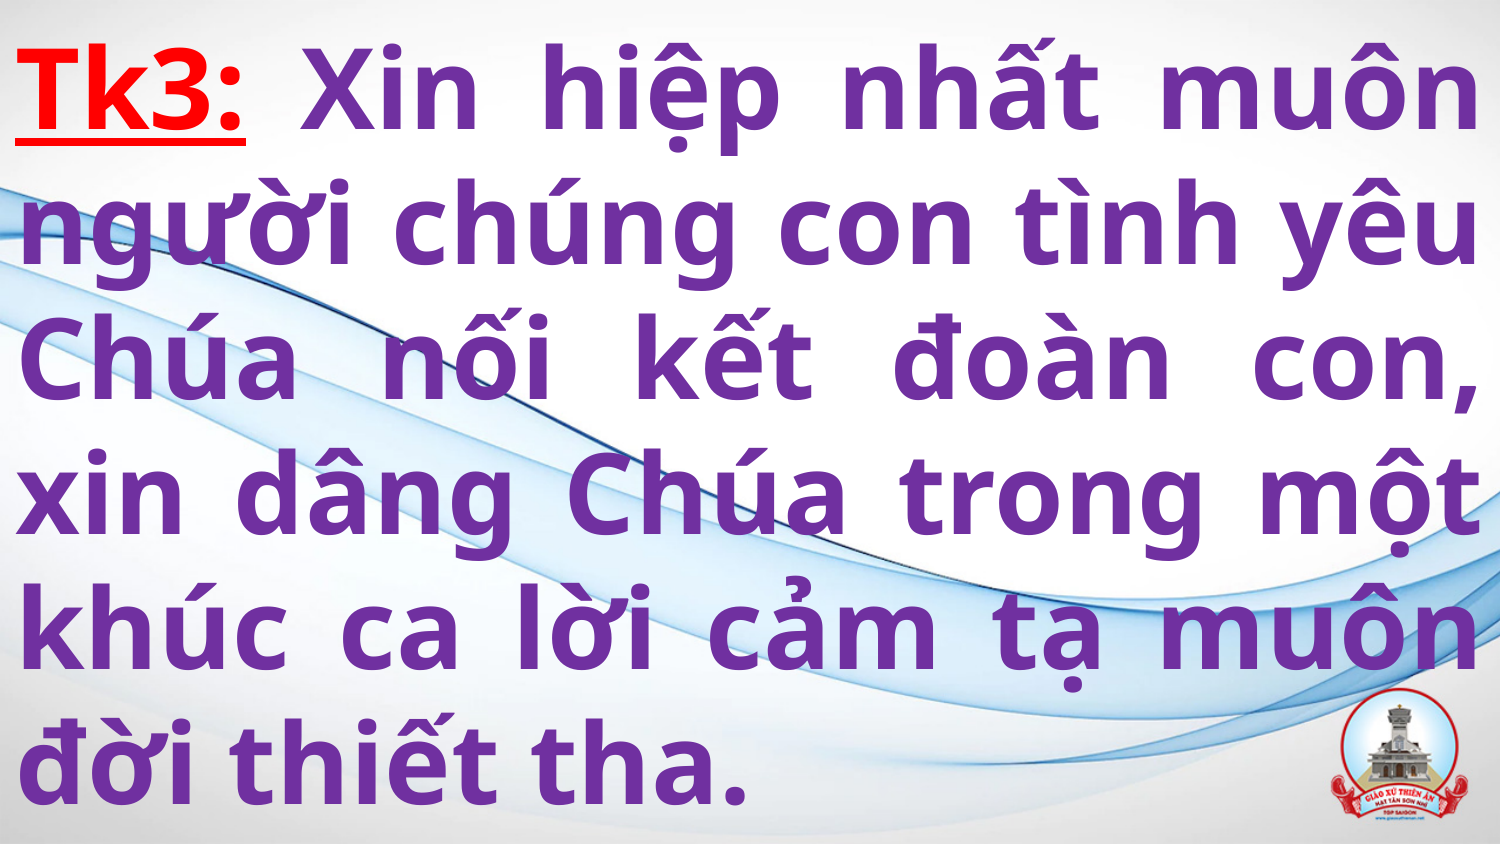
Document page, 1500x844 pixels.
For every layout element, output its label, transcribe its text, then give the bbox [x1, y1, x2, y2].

title Tk3: Xin hiệp nhất muôn người chúng con tình yêu Chúa nối kết đoàn con, xin dâng Chúa trong một khúc ca lời cảm tạ muôn đời thiết tha. [0, 0, 1500, 844]
